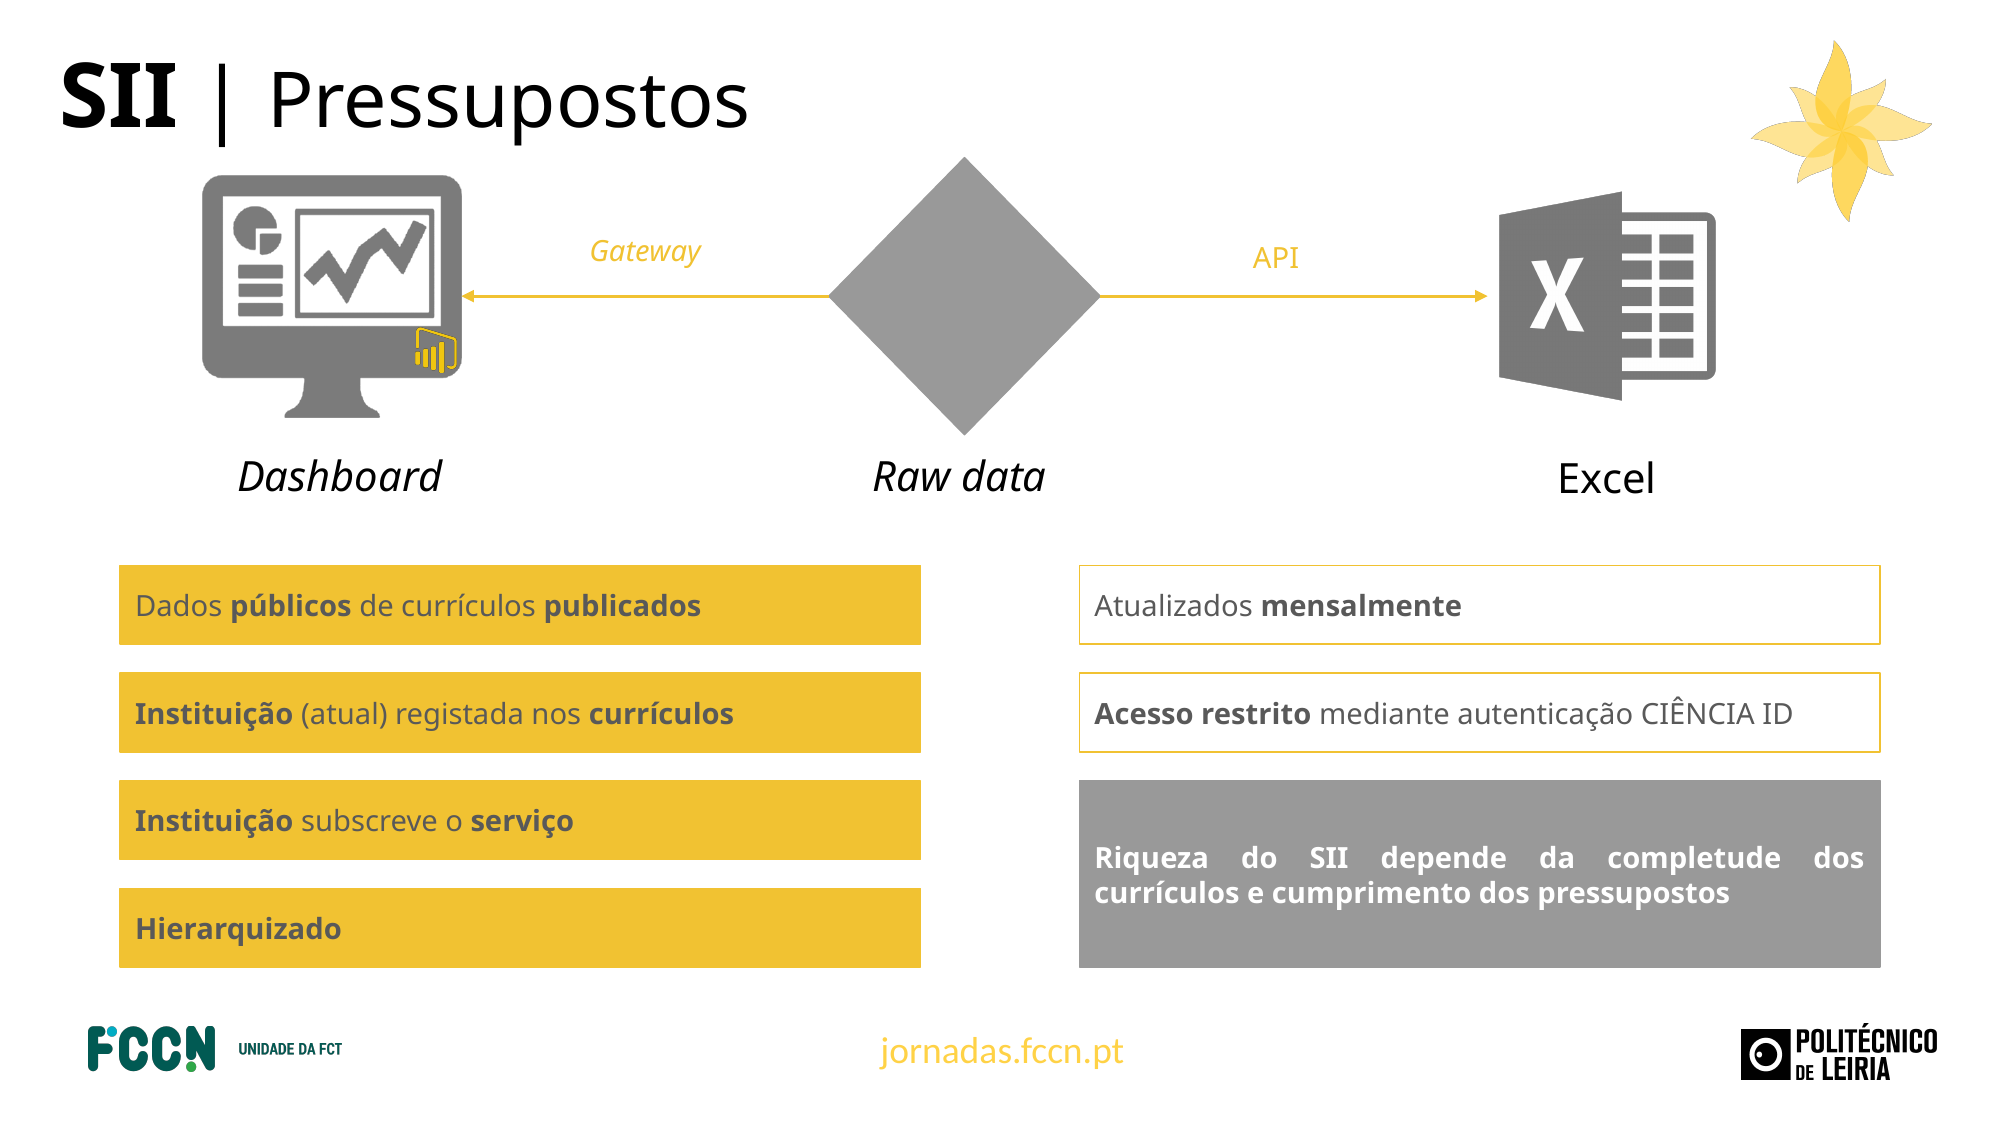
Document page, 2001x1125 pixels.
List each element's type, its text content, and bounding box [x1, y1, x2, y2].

text_box Dados públicos de currículos publicados [120, 565, 921, 645]
picture [1741, 1023, 1937, 1080]
text_box SII | Pressupostos [39, 24, 1943, 159]
picture [88, 1026, 342, 1072]
text_box Acesso restrito mediante autenticação CIÊNCIA ID [1079, 673, 1880, 752]
text_box Riqueza do SII depende da completude dos currículos e cumprimento dos pressupostos [1079, 780, 1880, 968]
text_box [830, 157, 1100, 434]
text_box Dashboard [159, 434, 520, 514]
text_box API [1129, 224, 1424, 295]
text_box Excel [1459, 437, 1755, 516]
text_box Instituição (atual) registada nos currículos [120, 673, 921, 752]
text_box Hierarquizado [120, 888, 921, 968]
text_box Gateway [498, 217, 793, 295]
text_box Atualizados mensalmente [1079, 565, 1880, 645]
text_box Instituição subscreve o serviço [120, 780, 921, 860]
text_box Raw data [812, 434, 1107, 514]
picture [201, 173, 462, 419]
picture [1487, 173, 1727, 419]
picture [1750, 159, 1932, 222]
